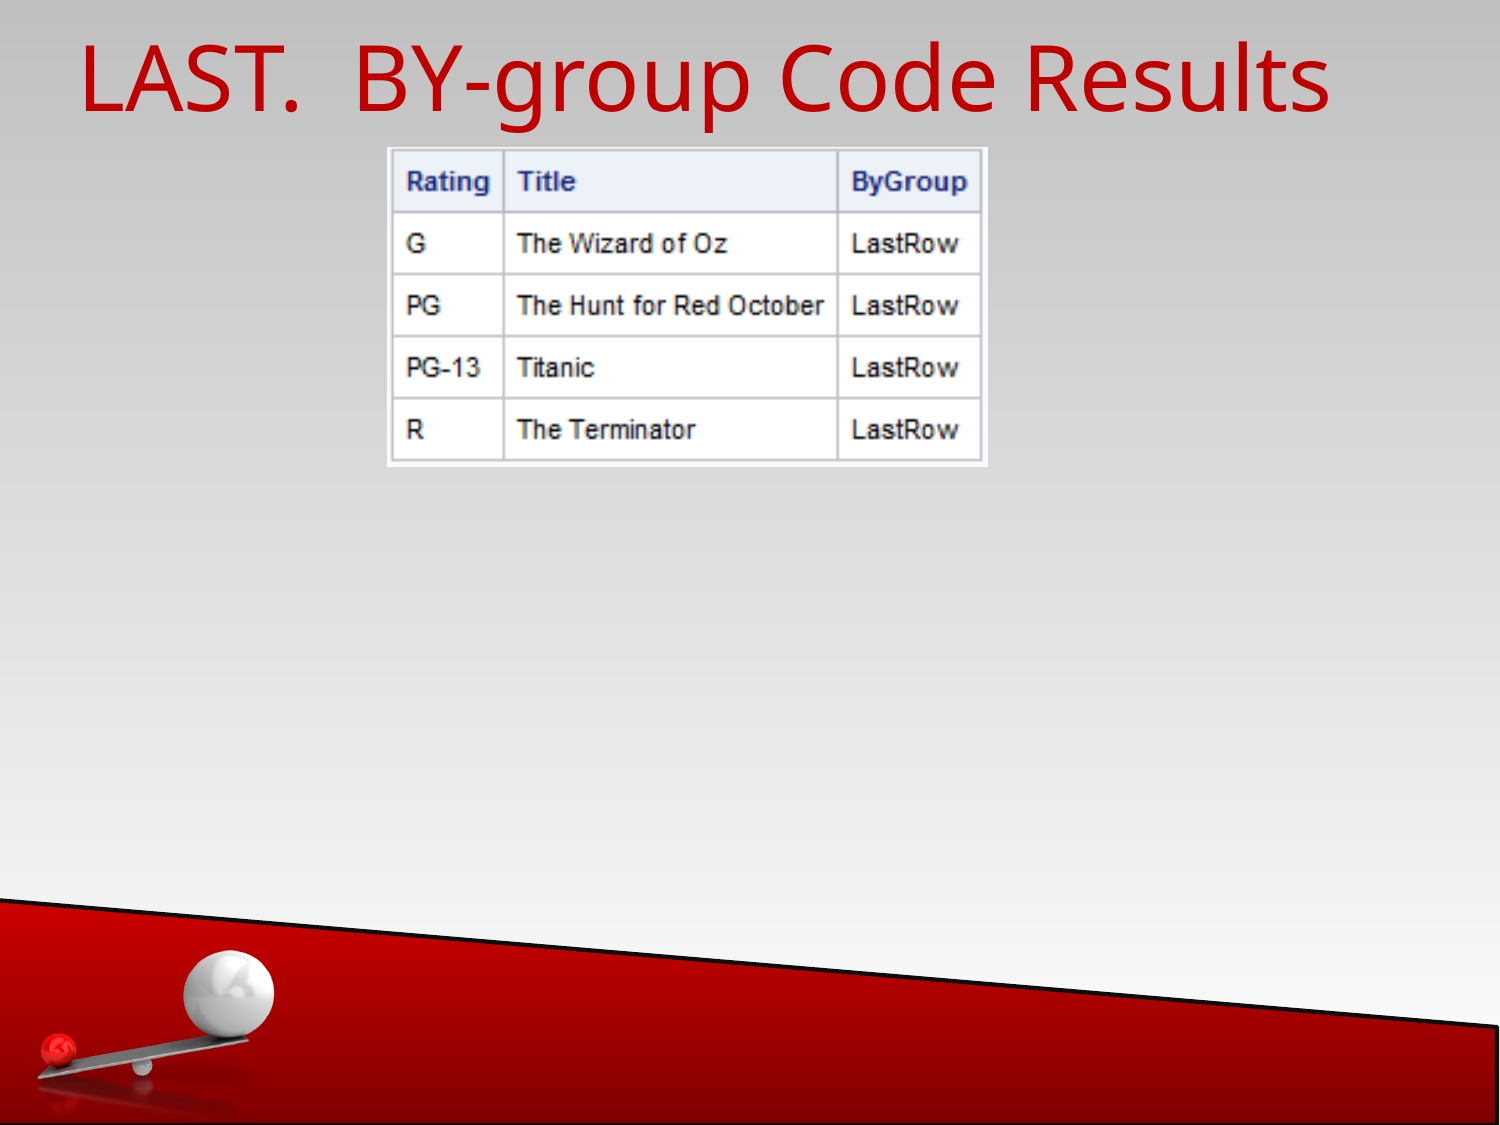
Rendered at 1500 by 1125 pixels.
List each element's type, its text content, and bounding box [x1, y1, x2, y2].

picture [387, 147, 988, 467]
text_box LAST. BY-group Code Results [62, 0, 1500, 150]
picture [0, 936, 295, 1125]
